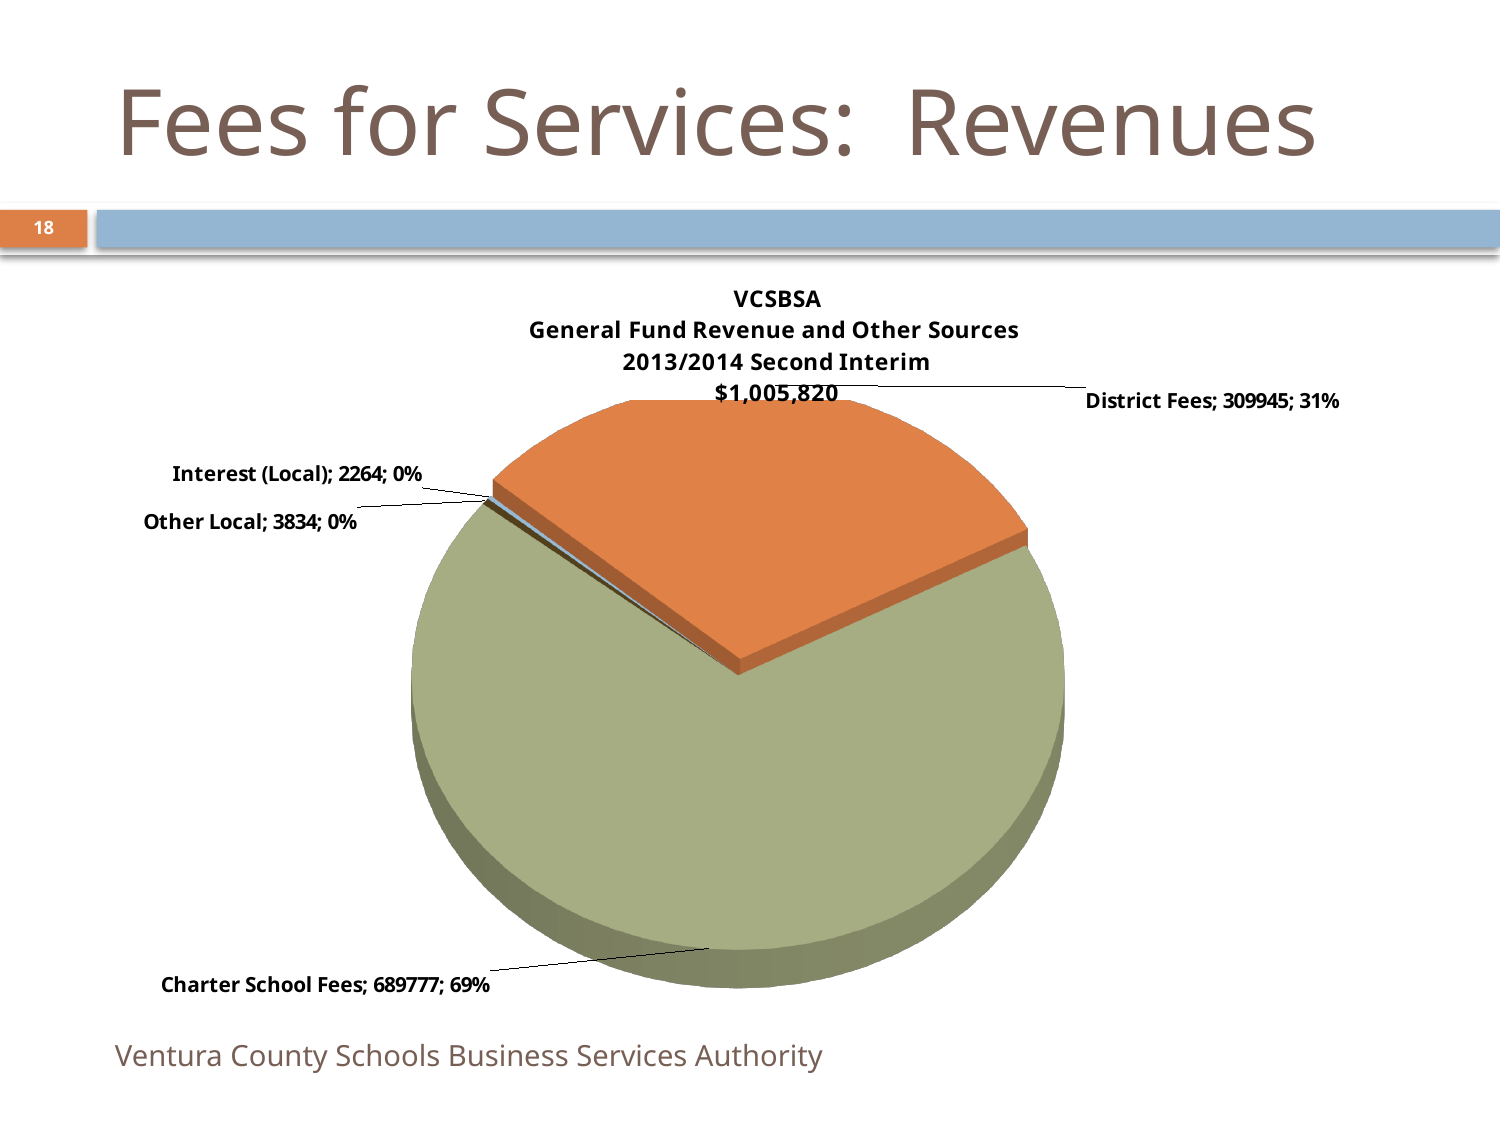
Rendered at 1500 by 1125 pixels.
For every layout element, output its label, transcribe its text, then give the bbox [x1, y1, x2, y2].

chart [45, 249, 1413, 1042]
title Fees for Services: Revenues [100, 37, 1439, 201]
slide_number 18 [0, 208, 88, 249]
footer Ventura County Schools Business Services Authority [99, 1051, 990, 1085]
